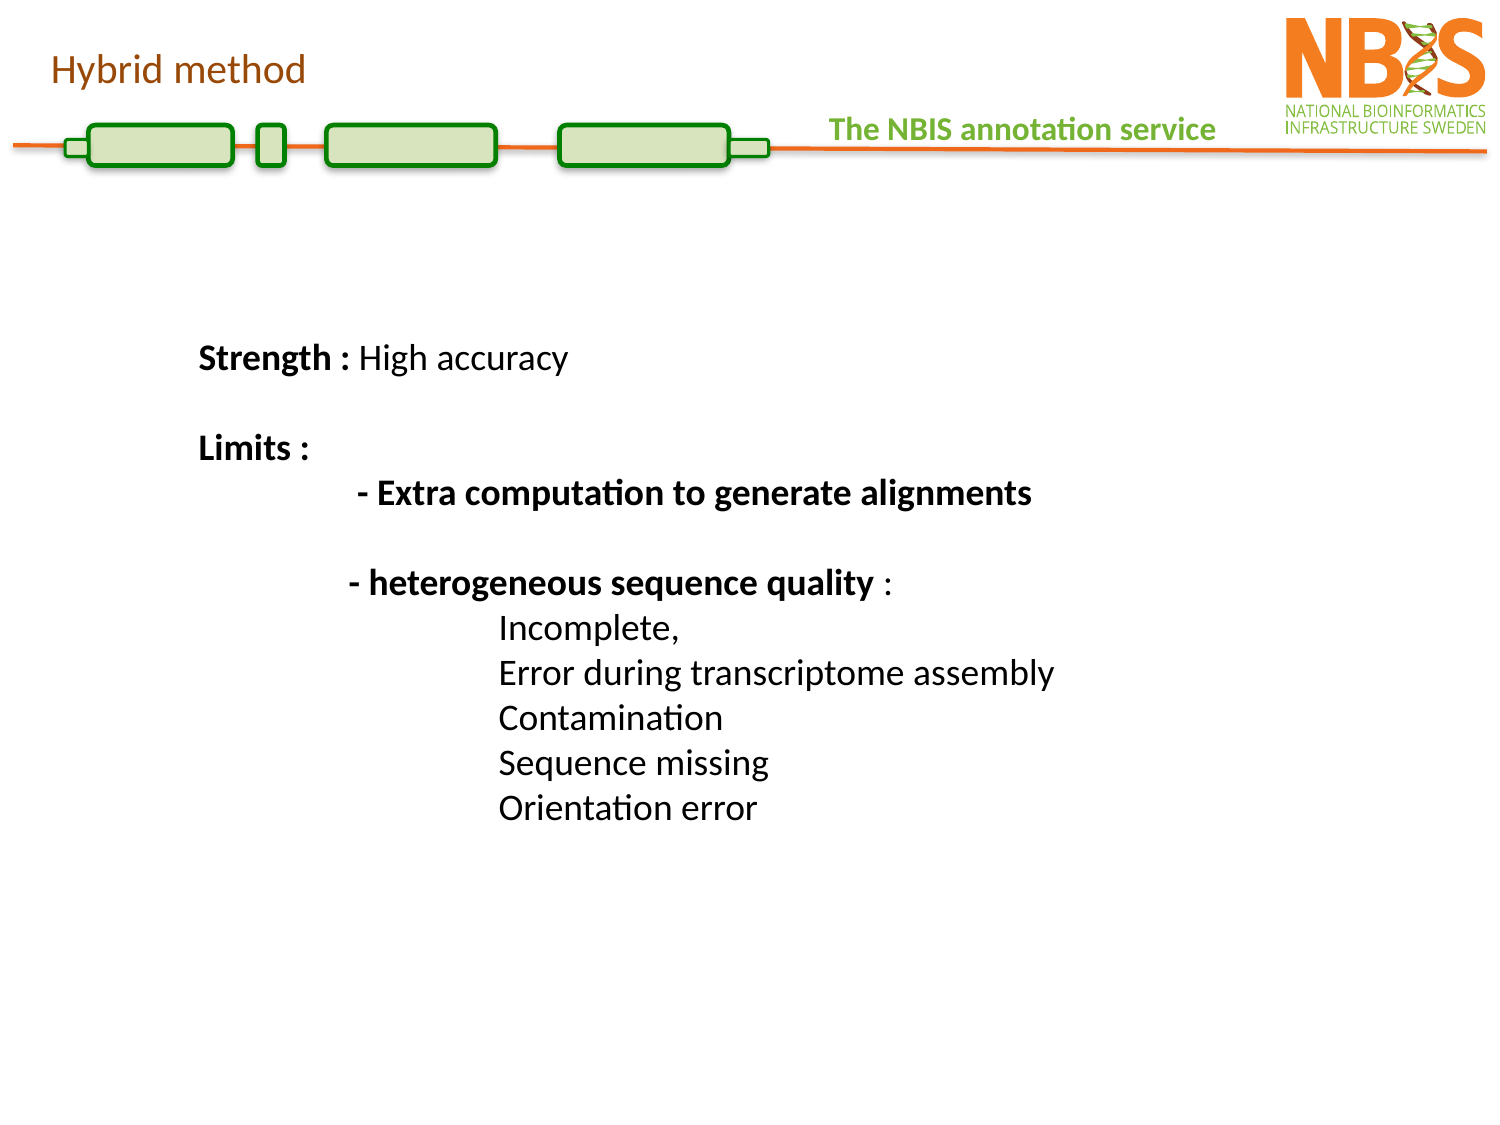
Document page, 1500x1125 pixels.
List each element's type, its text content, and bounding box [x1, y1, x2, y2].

text_box Strength : High accuracy Limits : - Extra computation to generate alignments - heterogeneous sequence quality : Incomplete, Error during transcriptome assembly Contamination Sequence missing Orientation error [183, 325, 1430, 926]
text_box Hybrid method [36, 34, 323, 100]
